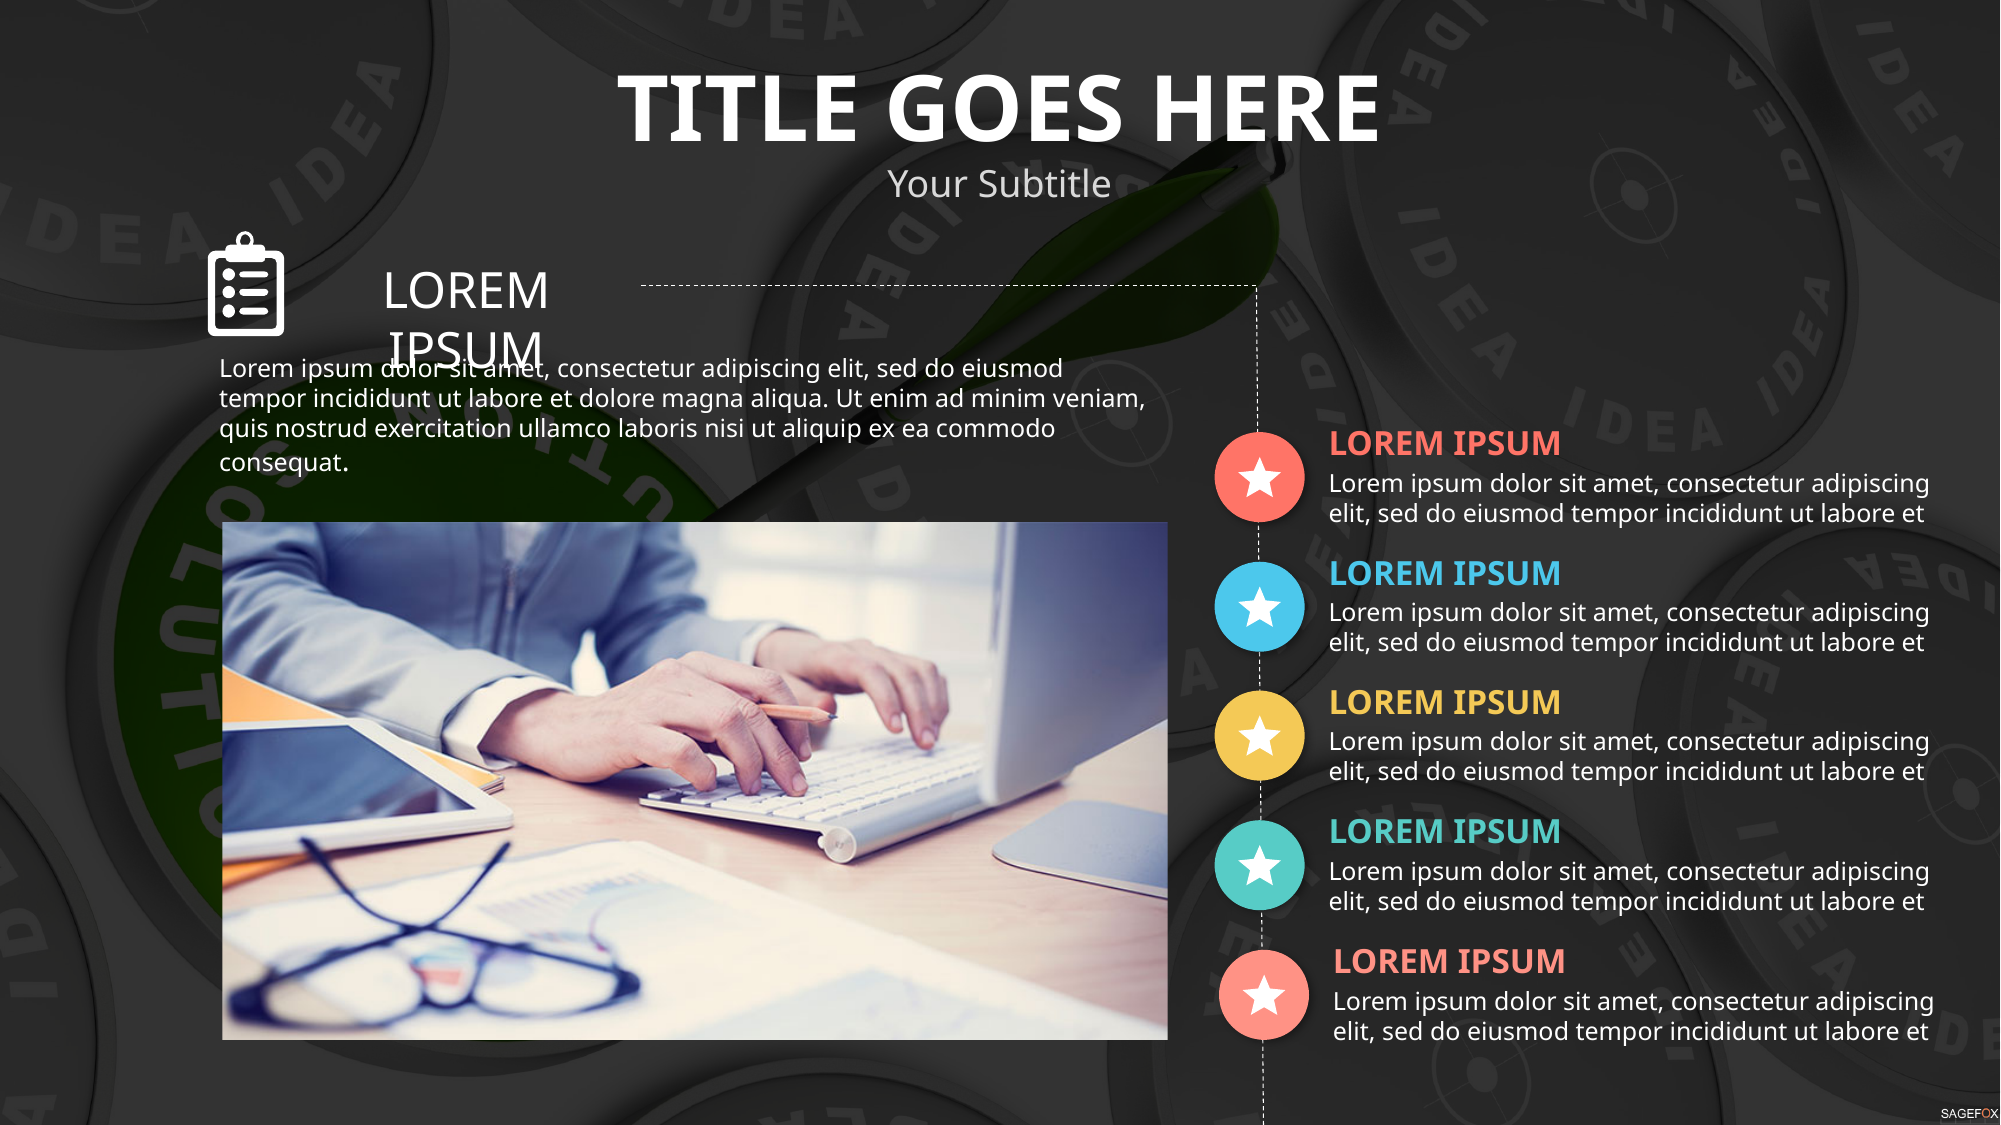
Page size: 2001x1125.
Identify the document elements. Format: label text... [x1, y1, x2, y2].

text_box LOREM IPSUM Lorem ipsum dolor sit amet, consectetur adipiscing elit, sed do eiusmod tempor incididunt ut labore et [1322, 935, 1958, 1050]
text_box LOREM IPSUM Lorem ipsum dolor sit amet, consectetur adipiscing elit, sed do eiusmod tempor incididunt ut labore et [1318, 417, 1953, 533]
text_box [1218, 949, 1309, 1040]
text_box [1256, 1040, 1264, 1125]
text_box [1256, 652, 1264, 690]
text_box LOREM IPSUM Lorem ipsum dolor sit amet, consectetur adipiscing elit, sed do eiusmod tempor incididunt ut labore et [1318, 546, 1953, 662]
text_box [1214, 820, 1305, 911]
picture [0, 0, 2001, 1125]
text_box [1256, 911, 1264, 949]
text_box TITLE GOES HERE Your Subtitle [548, 42, 1452, 212]
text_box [1256, 781, 1264, 820]
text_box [1214, 432, 1305, 523]
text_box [207, 231, 285, 337]
text_box LOREM IPSUM [292, 250, 642, 344]
text_box LOREM IPSUM Lorem ipsum dolor sit amet, consectetur adipiscing elit, sed do eiusmod tempor incididunt ut labore et [1318, 675, 1953, 791]
text_box LOREM IPSUM Lorem ipsum dolor sit amet, consectetur adipiscing elit, sed do eiusmod tempor incididunt ut labore et [1318, 805, 1953, 921]
text_box Lorem ipsum dolor sit amet, consectetur adipiscing elit, sed do eiusmod tempor incididunt ut labore et dolore magna aliqua. Ut enim ad minim veniam, quis nostrud exercitation ullamco laboris nisi ut aliquip ex ea commodo consequat. [204, 344, 1168, 485]
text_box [1214, 690, 1305, 781]
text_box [1256, 287, 1264, 432]
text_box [1256, 523, 1264, 561]
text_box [1214, 561, 1305, 652]
text_box [221, 521, 1169, 1041]
